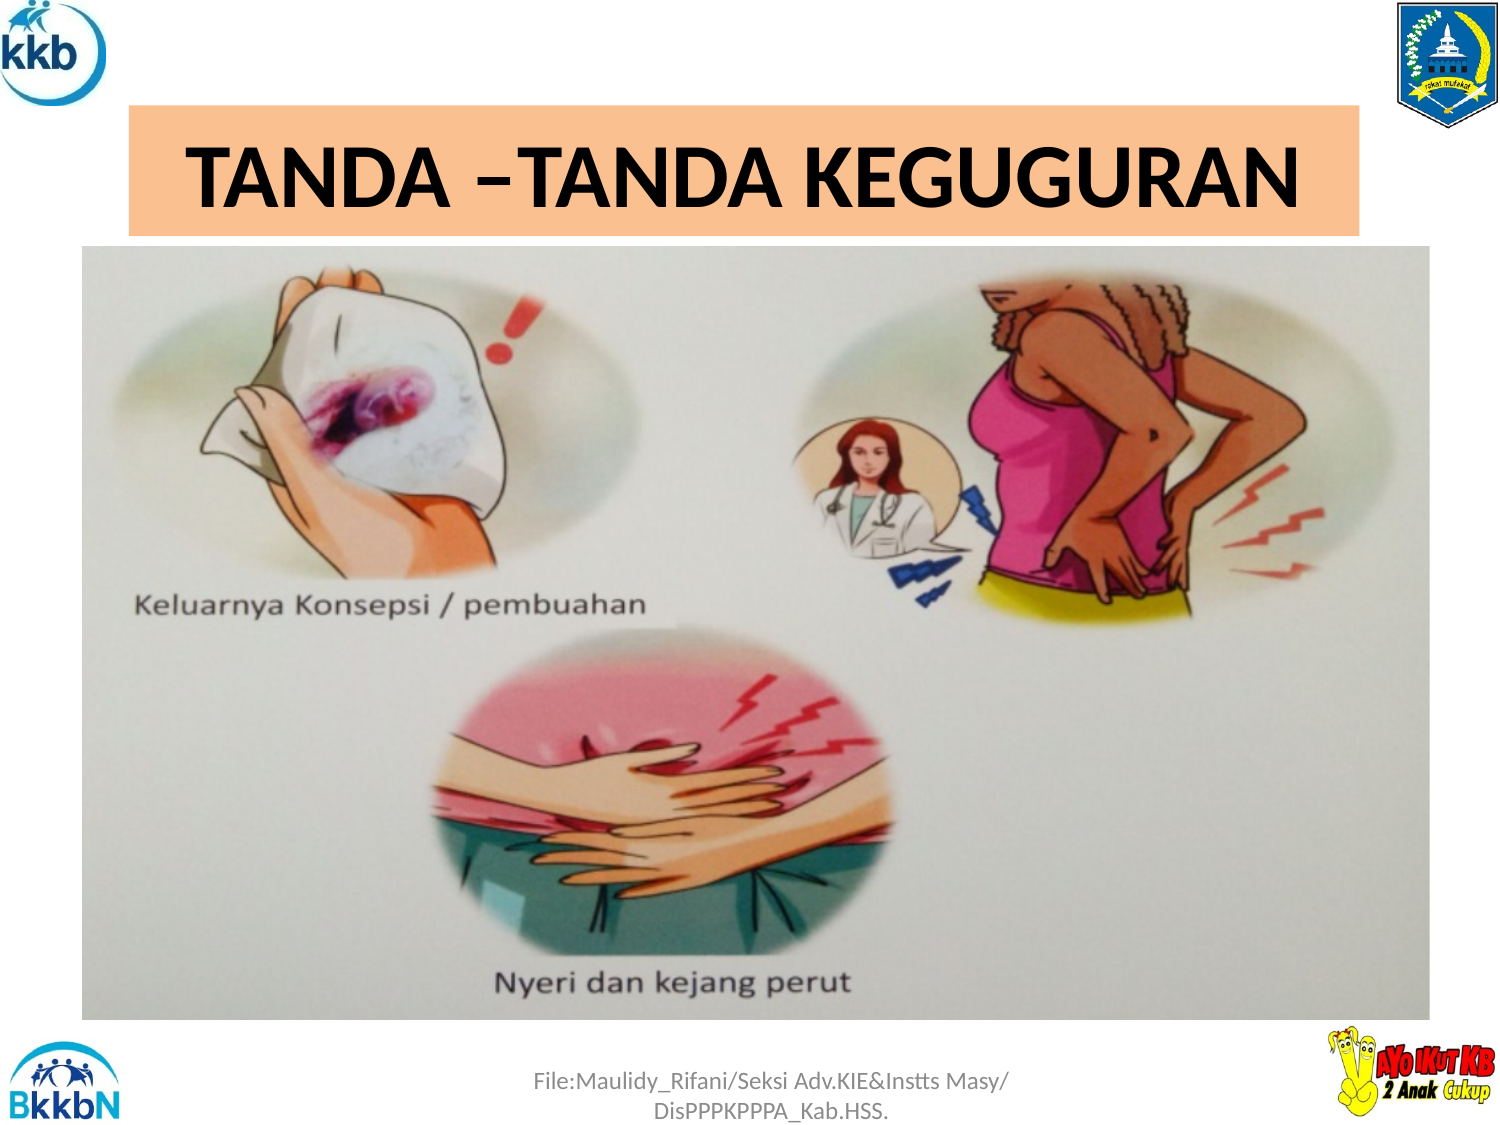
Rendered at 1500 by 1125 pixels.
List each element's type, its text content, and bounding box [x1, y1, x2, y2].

title TANDA –TANDA KEGUGURAN [1148, 105, 1360, 237]
picture [1394, 0, 1500, 130]
picture [82, 0, 1500, 1125]
picture [0, 0, 106, 106]
title TANDA –TANDA KEGUGURAN [128, 105, 363, 237]
picture [0, 1036, 130, 1125]
